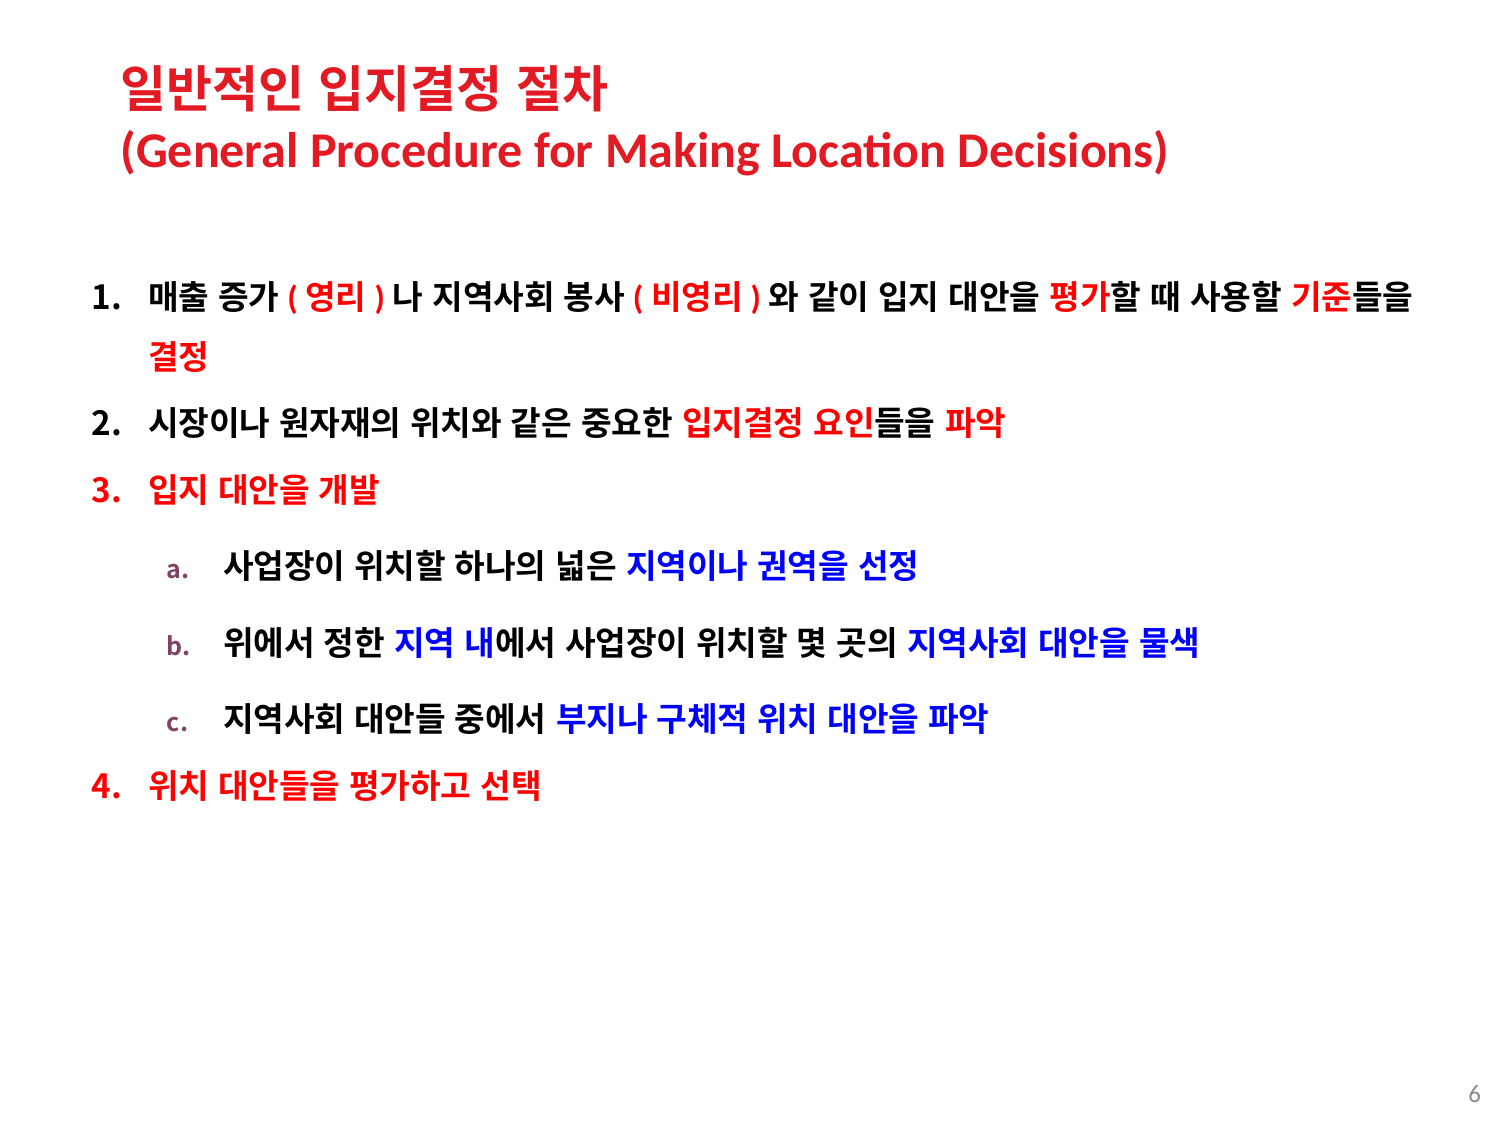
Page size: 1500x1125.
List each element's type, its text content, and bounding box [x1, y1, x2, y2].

list 매출 증가(영리)나 지역사회 봉사(비영리)와 같이 입지 대안을 평가할 때 사용할 기준들을 결정 시장이나 원자재의 위치와 같은 중요한 입지결정 요인들을 파악 입지 대안을 개발 사업장이 위치할 하나의 넓은 지역이나 권역을 선정 위에서 정한 지역 내에서 사업장이 위치할 몇 곳의 지역사회 대안을 물색 지역사회 대안들 중에서 부지나 구체적 위치 대안을 파악 위치 대안들을 평가하고 선택 [91, 255, 1440, 1063]
slide_number 6 [1103, 1062, 1497, 1123]
list 일반적인 입지결정 절차 (General Procedure for Making Location Decisions) [120, 35, 1316, 199]
